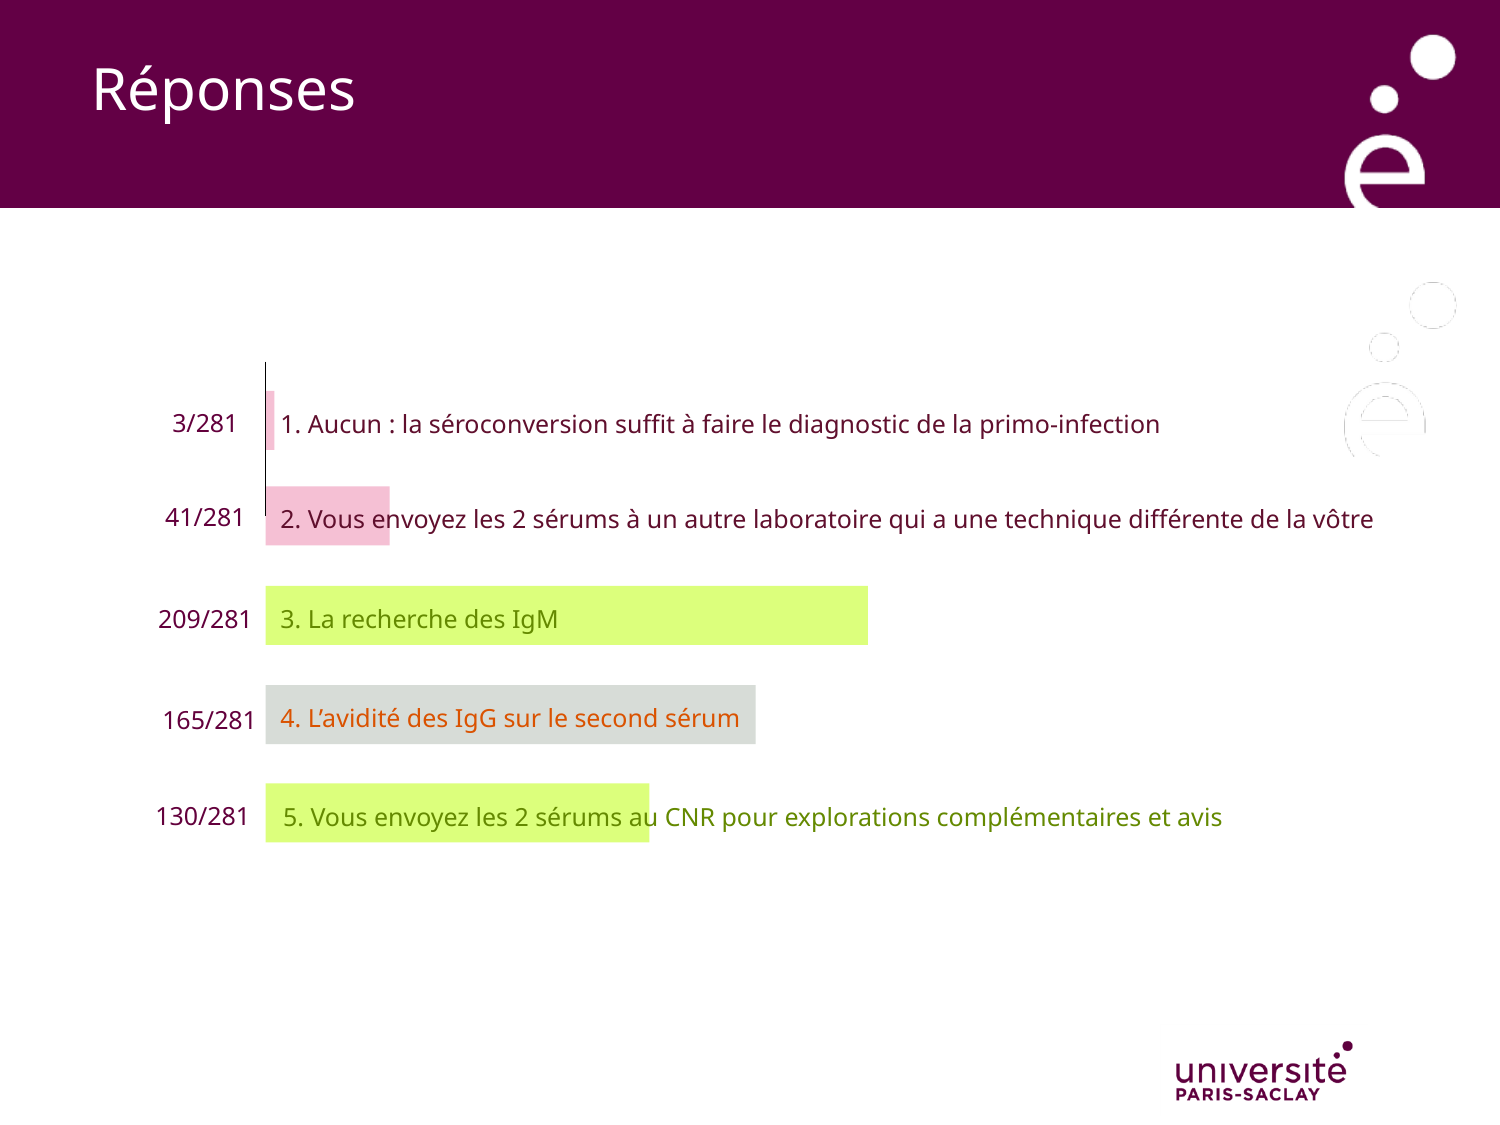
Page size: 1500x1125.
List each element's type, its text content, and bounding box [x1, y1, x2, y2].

text_box 1. Aucun : la séroconversion suffit à faire le diagnostic de la primo-infection [266, 397, 1373, 447]
picture [1324, 278, 1476, 457]
text_box 4. L’avidité des IgG sur le second sérum [266, 690, 1373, 740]
text_box 3/281 [142, 395, 265, 445]
text_box 41/281 [142, 489, 265, 539]
text_box 130/281 [140, 788, 265, 839]
text_box 209/281 [142, 591, 265, 641]
text_box [266, 684, 757, 690]
text_box [266, 782, 650, 843]
text_box 165/281 [266, 693, 273, 743]
text_box [266, 485, 391, 491]
text_box [266, 740, 757, 745]
title Réponses [76, 45, 1329, 138]
text_box 3. La recherche des IgM [269, 591, 1373, 641]
text_box [266, 390, 275, 397]
picture [1324, 30, 1476, 208]
text_box 2. Vous envoyez les 2 sérums à un autre laboratoire qui a une technique différente de la vôtre [266, 491, 1443, 541]
text_box [266, 541, 391, 546]
text_box [266, 641, 869, 646]
text_box 165/281 [146, 693, 265, 743]
text_box 5. Vous envoyez les 2 sérums au CNR pour explorations complémentaires et avis [268, 790, 1376, 840]
text_box [266, 585, 869, 591]
picture [1160, 1024, 1368, 1116]
